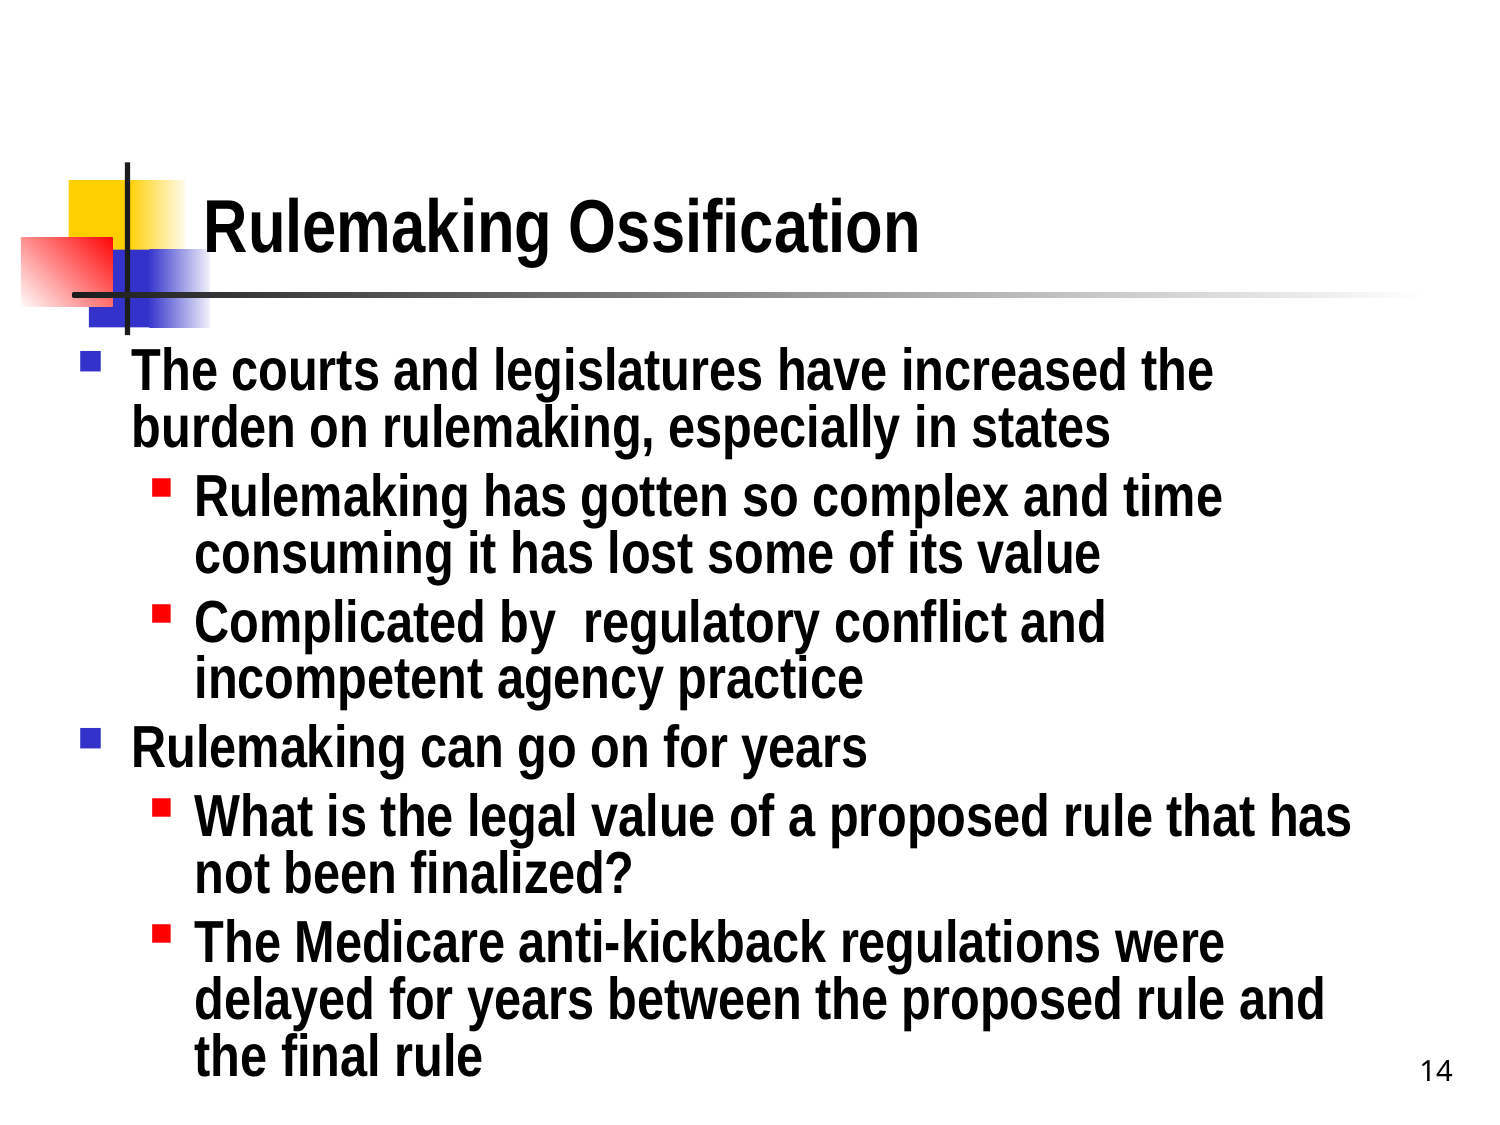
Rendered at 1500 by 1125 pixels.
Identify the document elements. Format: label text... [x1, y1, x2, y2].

list The courts and legislatures have increased the burden on rulemaking, especially in states Rulemaking has gotten so complex and time consuming it has lost some of its value Complicated by regulatory conflict and incompetent agency practice Rulemaking can go on for years What is the legal value of a proposed rule that has not been finalized? The Medicare anti-kickback regulations were delayed for years between the proposed rule and the final rule [62, 337, 1375, 1100]
title Rulemaking Ossification [188, 35, 1468, 275]
slide_number 14 [1375, 1024, 1468, 1100]
